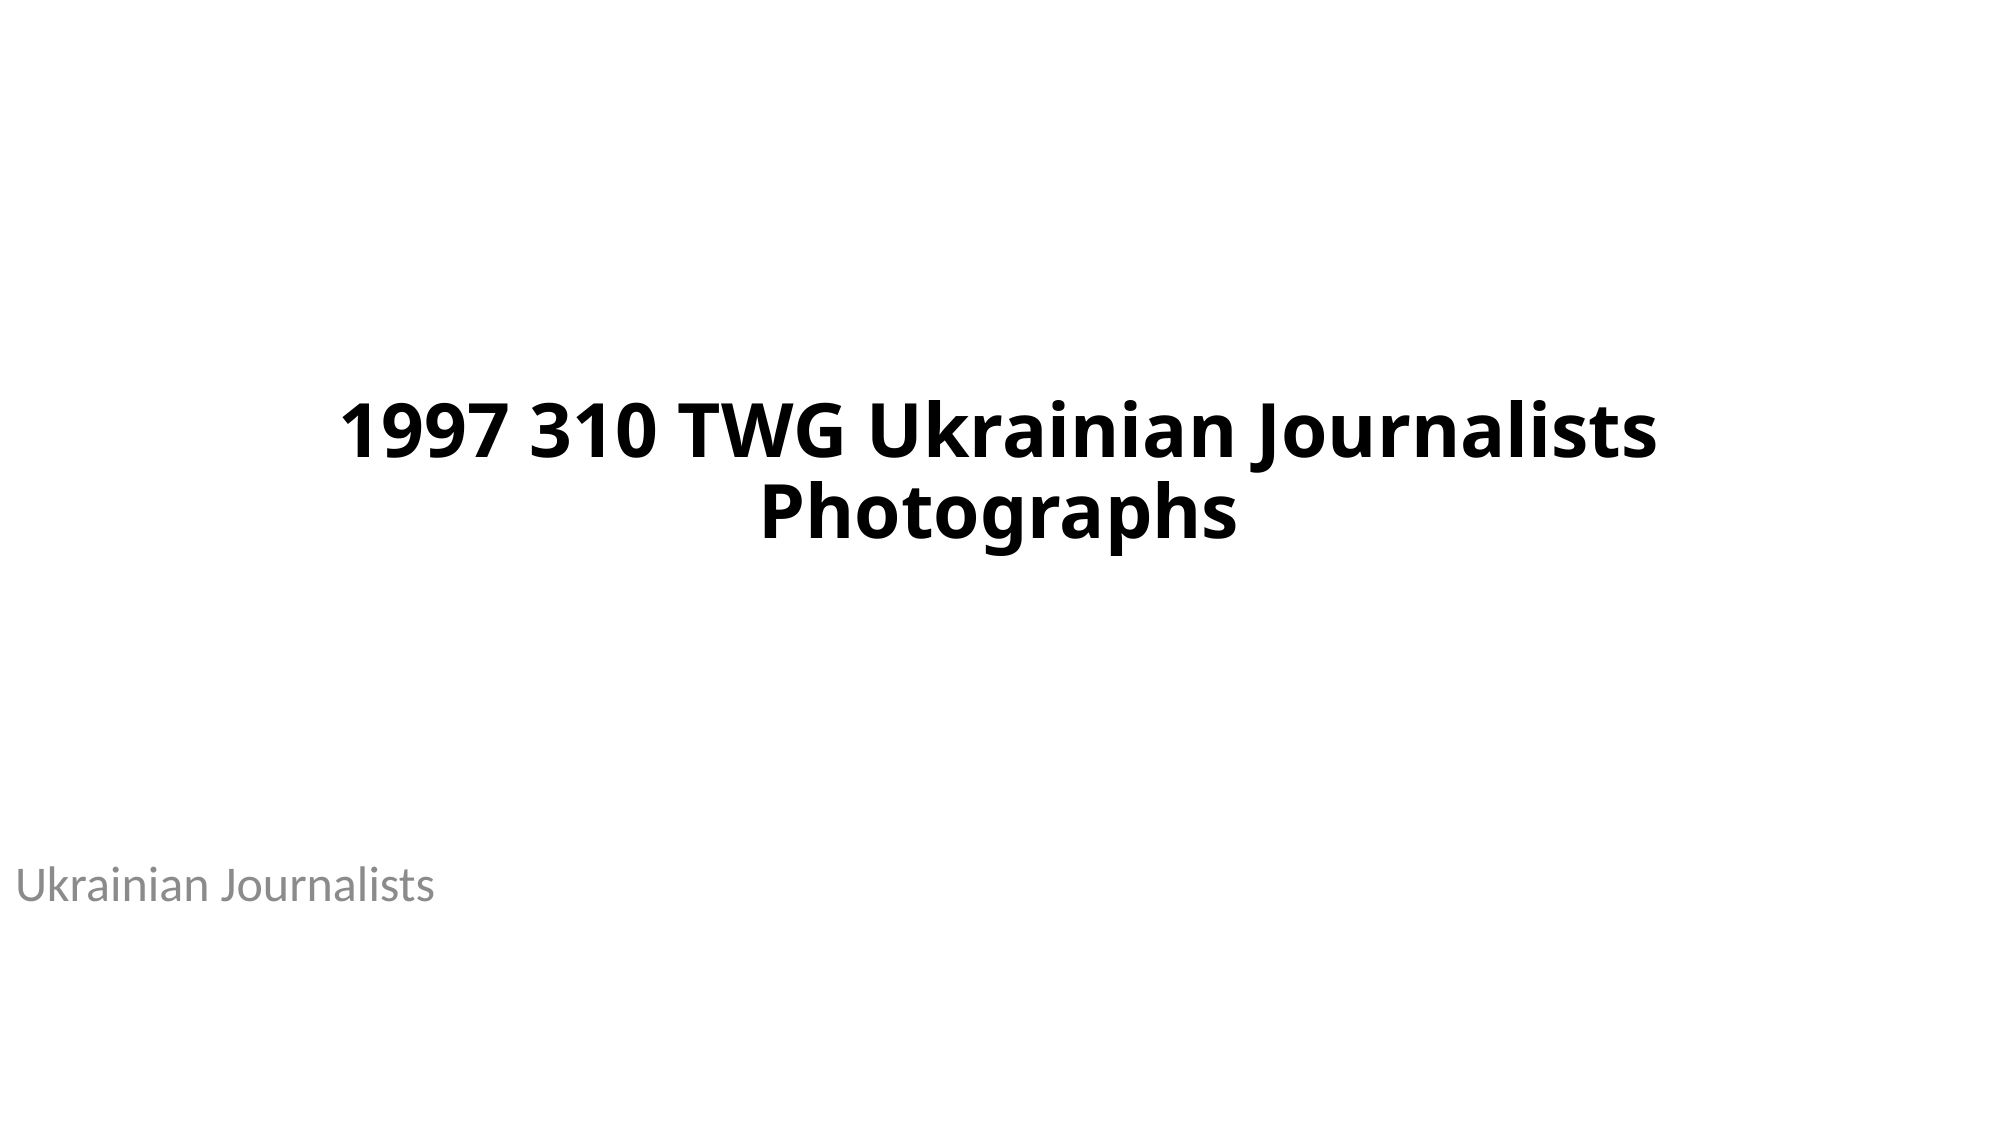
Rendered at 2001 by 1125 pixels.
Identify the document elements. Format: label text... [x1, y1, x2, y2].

list Ukrainian Journalists [0, 850, 2000, 999]
title 1997 310 TWG Ukrainian Journalists Photographs [136, 280, 1862, 563]
